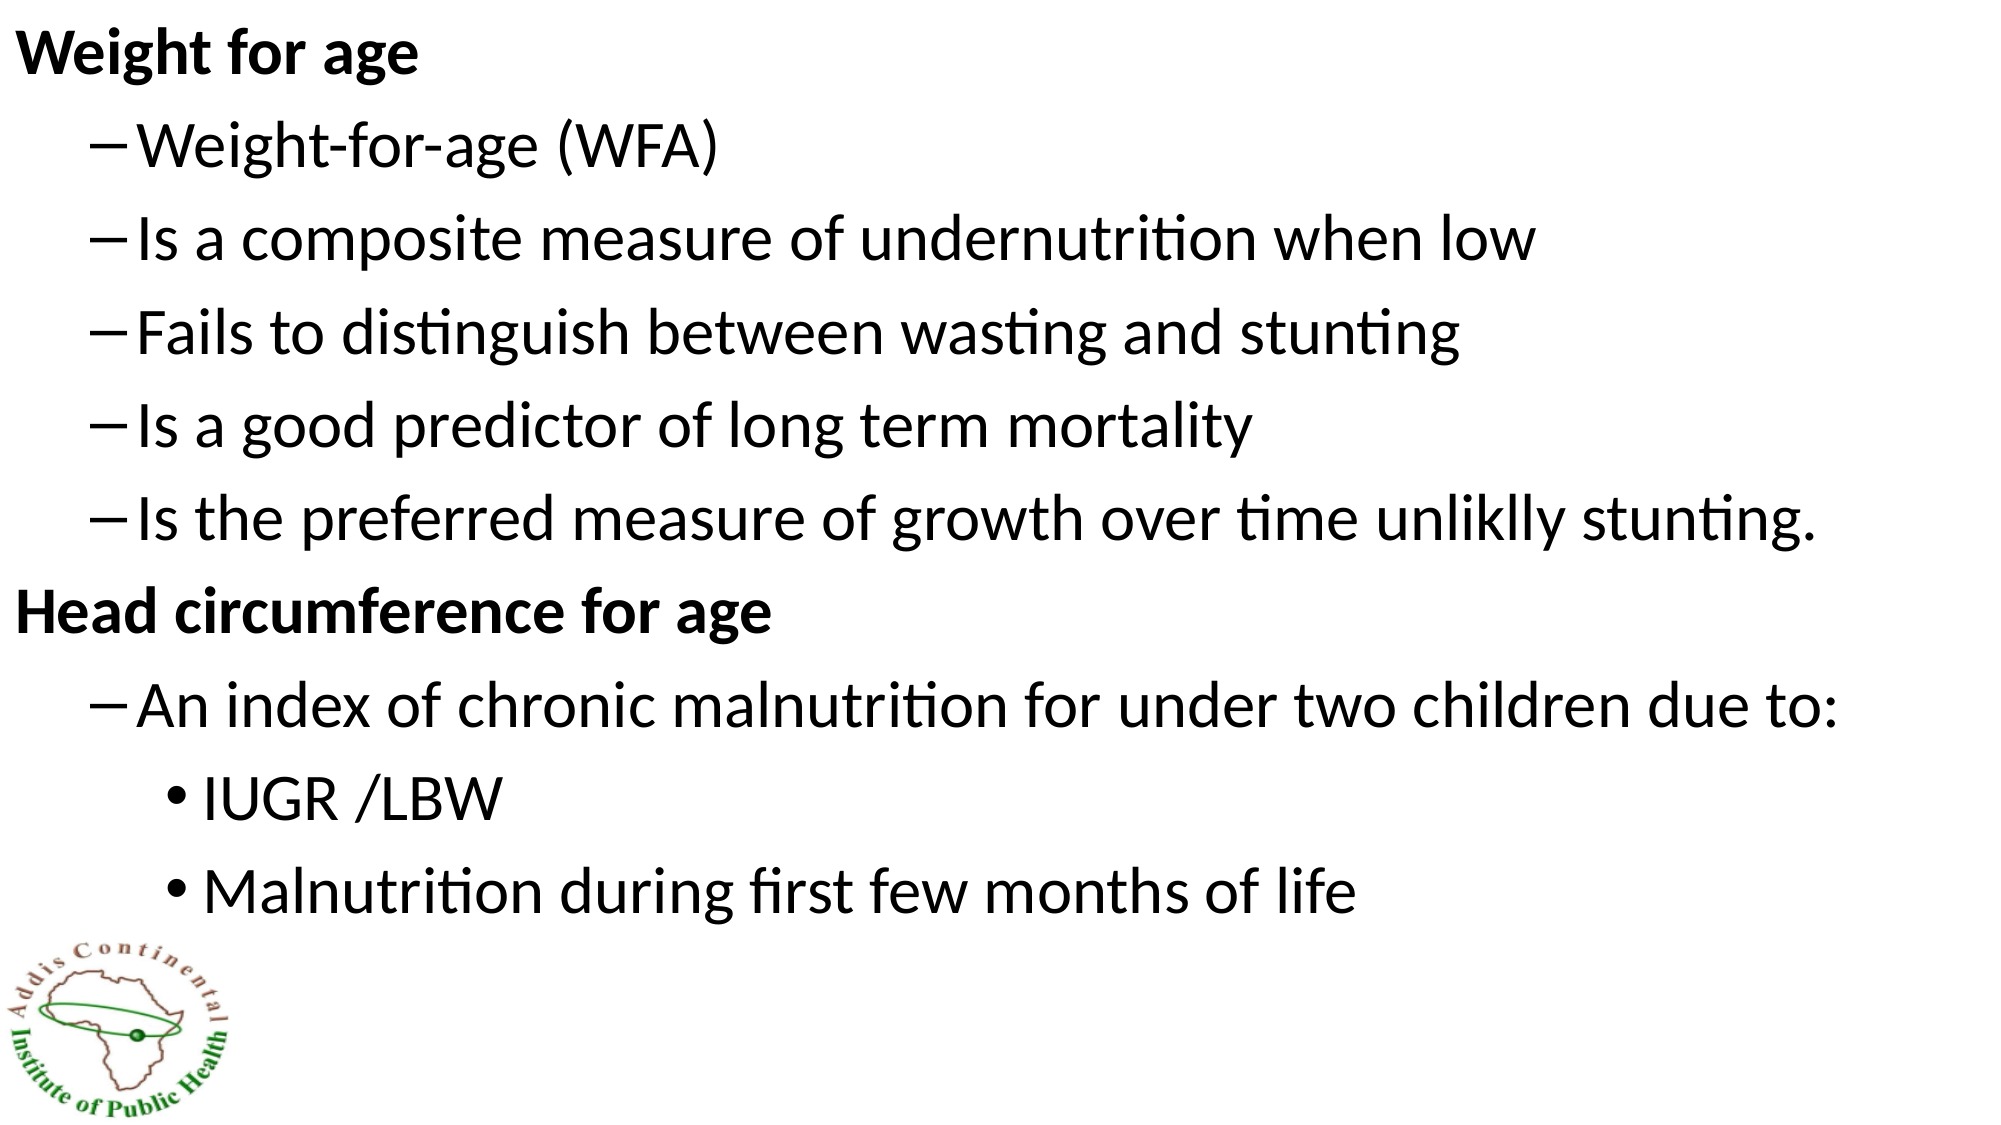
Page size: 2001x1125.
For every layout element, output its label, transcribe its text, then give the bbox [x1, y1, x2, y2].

list Weight for age Weight-for-age (WFA) Is a composite measure of undernutrition when low Fails to distinguish between wasting and stunting Is a good predictor of long term mortality Is the preferred measure of growth over time unliklly stunting. Head circumference for age An index of chronic malnutrition for under two children due to: IUGR /LBW Malnutrition during first few months of life [0, 0, 2000, 1125]
